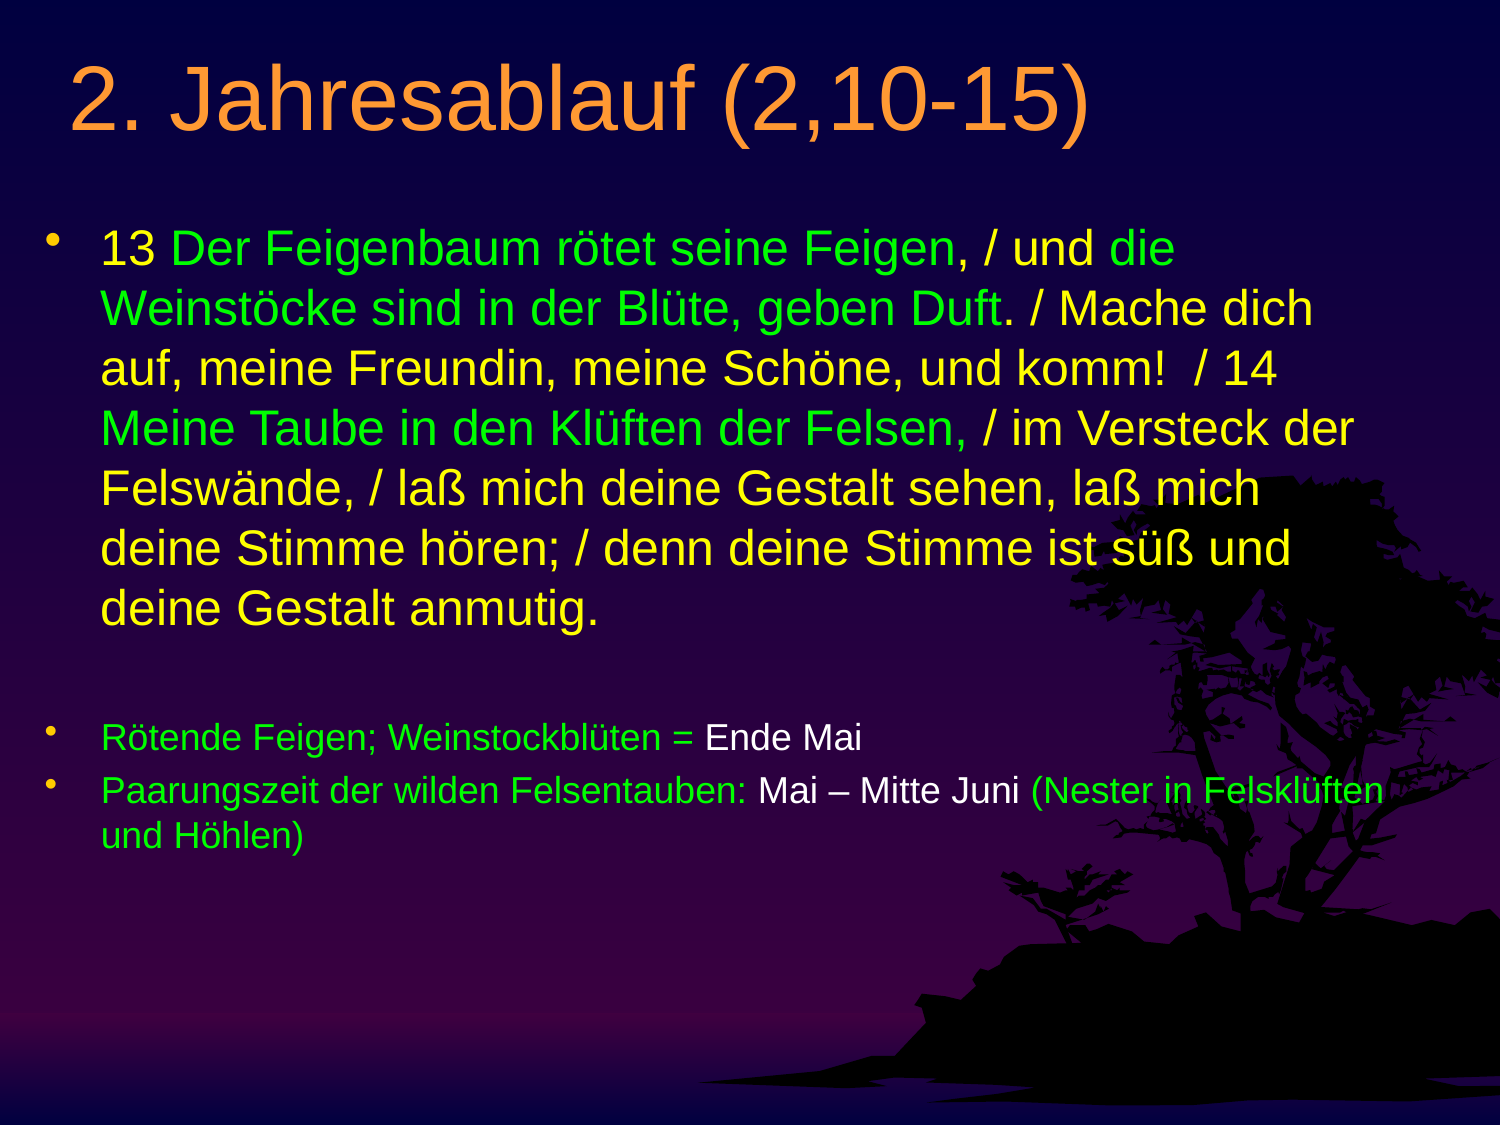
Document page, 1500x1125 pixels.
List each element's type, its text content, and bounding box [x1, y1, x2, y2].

title 2. Jahresablauf (2,10-15) [52, 0, 1500, 188]
list 13 Der Feigenbaum rötet seine Feigen, / und die Weinstöcke sind in der Blüte, geben Duft. / Mache dich auf, meine Freundin, meine Schöne, und komm! / 14 Meine Taube in den Klüften der Felsen, / im Versteck der Felswände, / laß mich deine Gestalt sehen, laß mich deine Stimme hören; / denn deine Stimme ist süß und deine Gestalt anmutig. Rötende Feigen; Weinstockblüten = Ende Mai Paarungszeit der wilden Felsentauben: Mai – Mitte Juni (Nester in Felsklüften und Höhlen) [29, 207, 1412, 1024]
